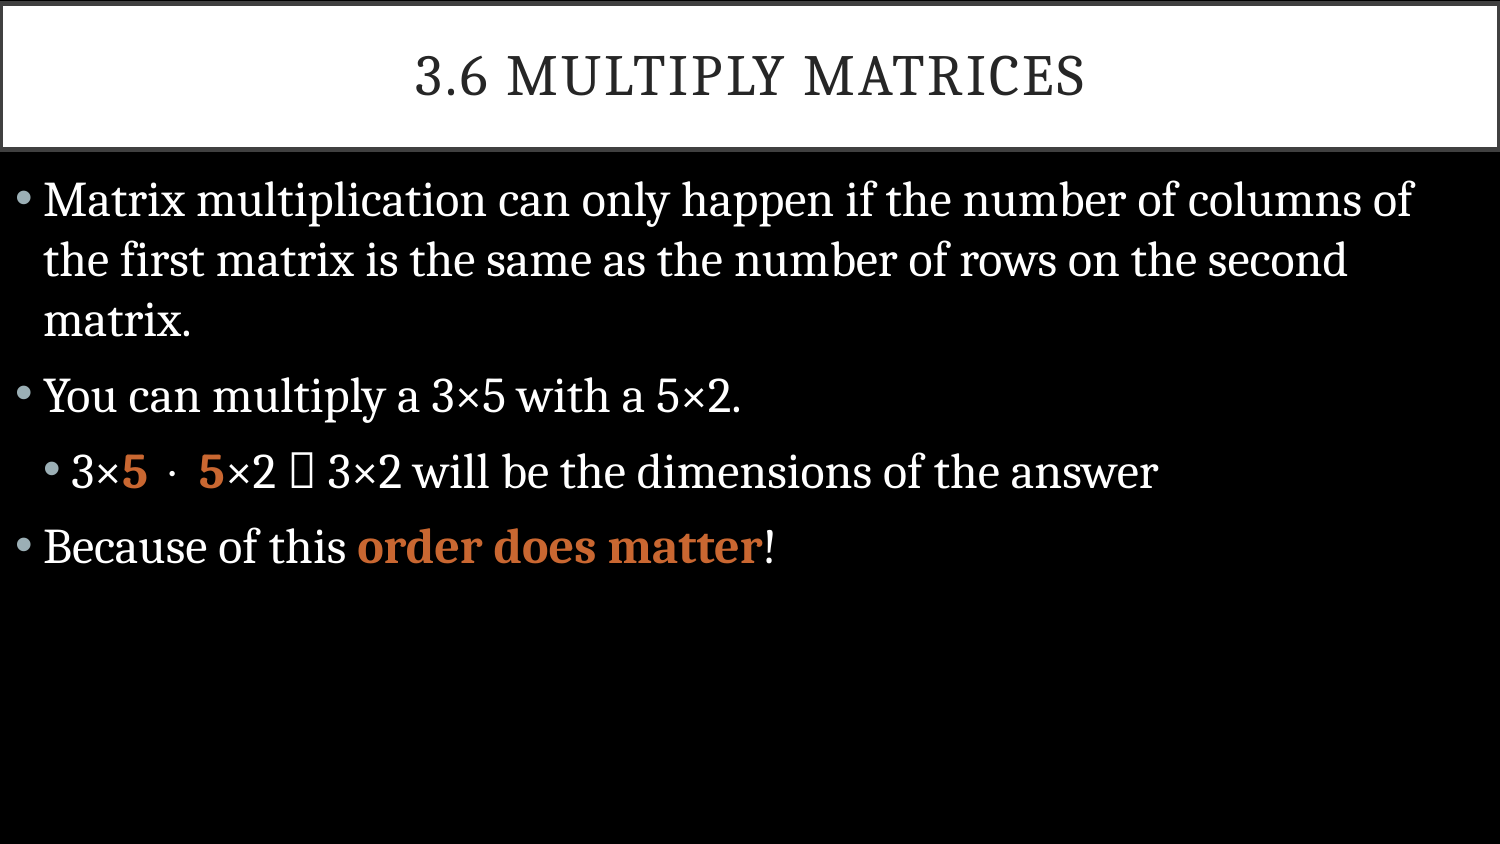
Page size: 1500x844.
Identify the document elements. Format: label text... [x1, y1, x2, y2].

list Matrix multiplication can only happen if the number of columns of the first matrix is the same as the number of rows on the second matrix. You can multiply a 3×5 with a 5×2. 3×5  5×2  3×2 will be the dimensions of the answer Because of this order does matter! [0, 159, 1500, 765]
title 3.6 Multiply Matrices [0, 1, 1500, 152]
